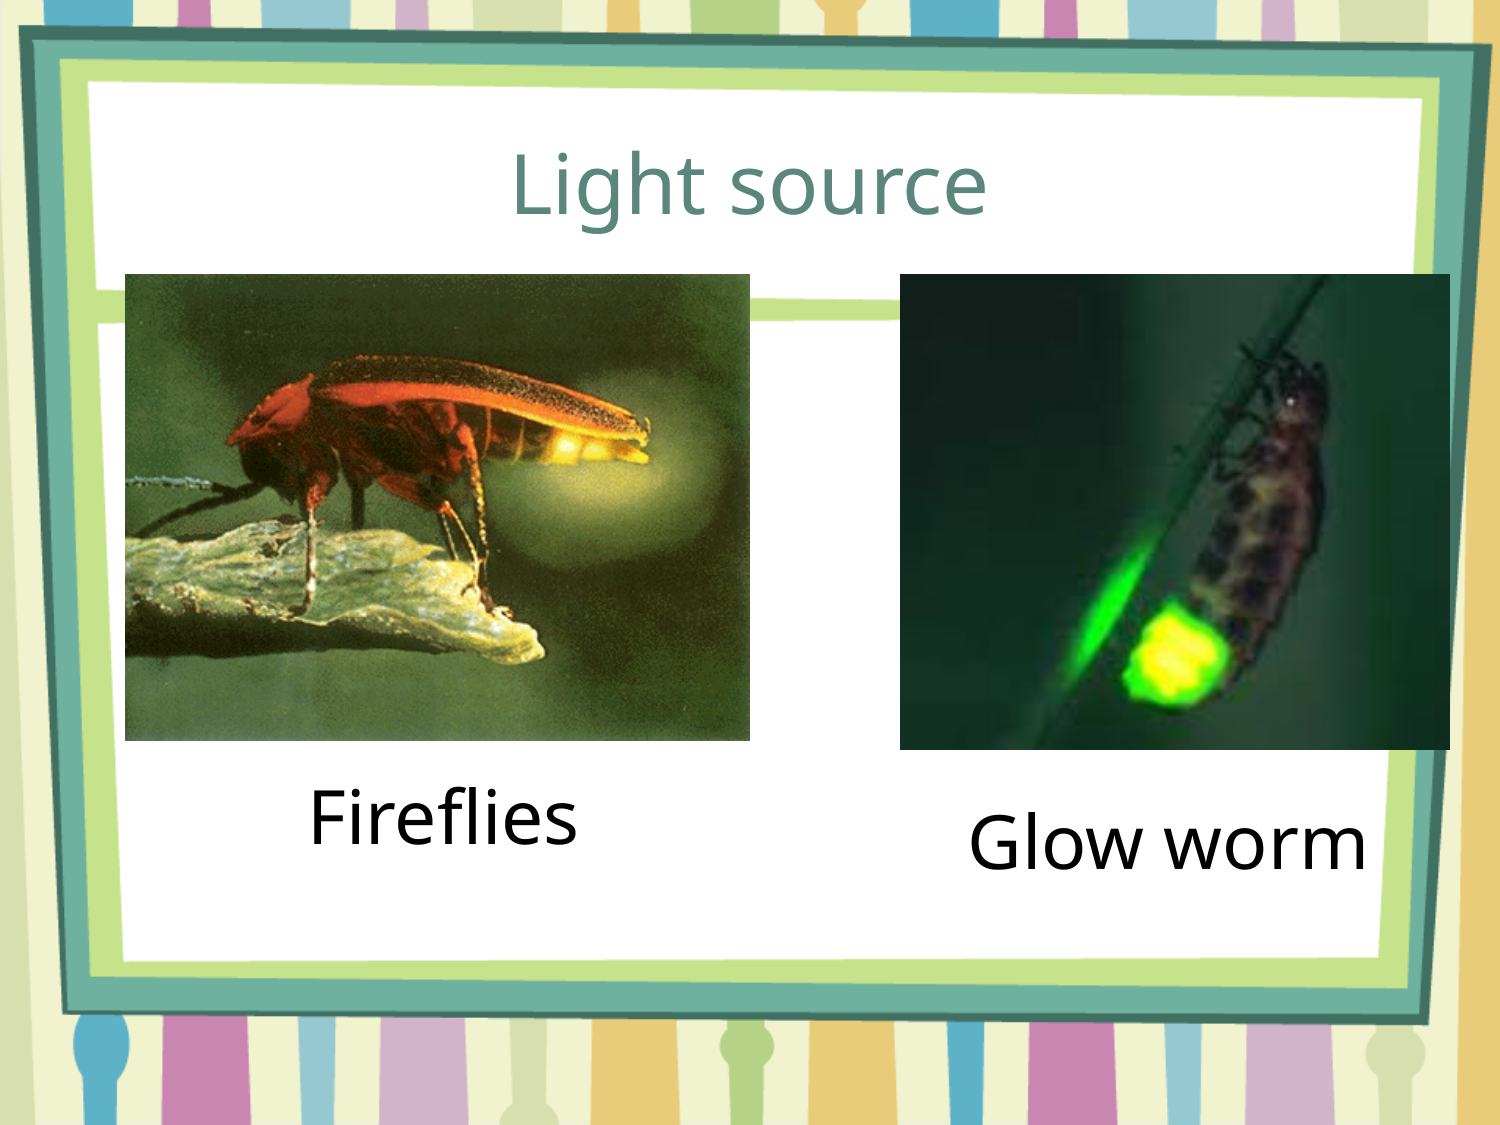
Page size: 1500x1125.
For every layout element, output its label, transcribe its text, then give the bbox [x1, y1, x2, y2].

text_box Glow worm [937, 787, 1400, 893]
text_box Fireflies [212, 762, 675, 868]
picture [0, 0, 1500, 1125]
title Light source [75, 87, 1425, 275]
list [124, 274, 751, 741]
